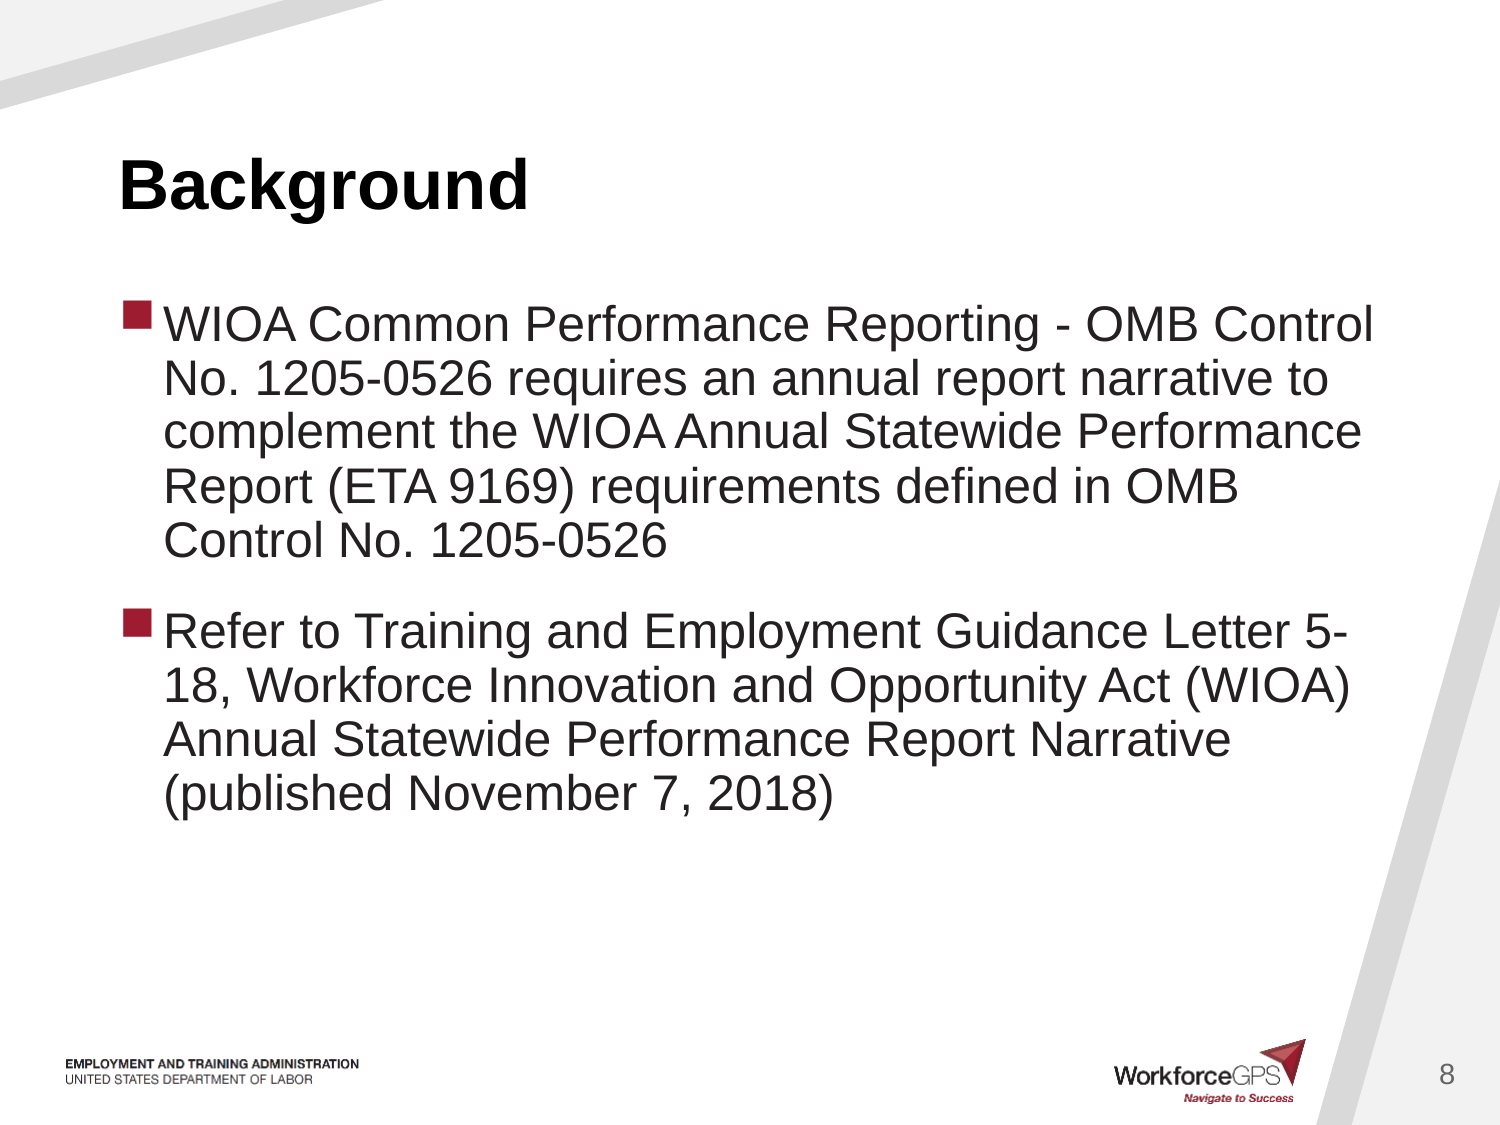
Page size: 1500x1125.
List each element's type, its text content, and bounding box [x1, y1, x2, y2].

title Background [103, 59, 1409, 233]
slide_number 8 [1260, 1042, 1471, 1103]
list WIOA Common Performance Reporting - OMB Control No. 1205-0526 requires an annual report narrative to complement the WIOA Annual Statewide Performance Report (ETA 9169) requirements defined in OMB Control No. 1205-0526 Refer to Training and Employment Guidance Letter 5-18, Workforce Innovation and Opportunity Act (WIOA) Annual Statewide Performance Report Narrative (published November 7, 2018) [103, 290, 1409, 1014]
picture [1112, 1038, 1308, 1105]
picture [59, 1053, 370, 1092]
